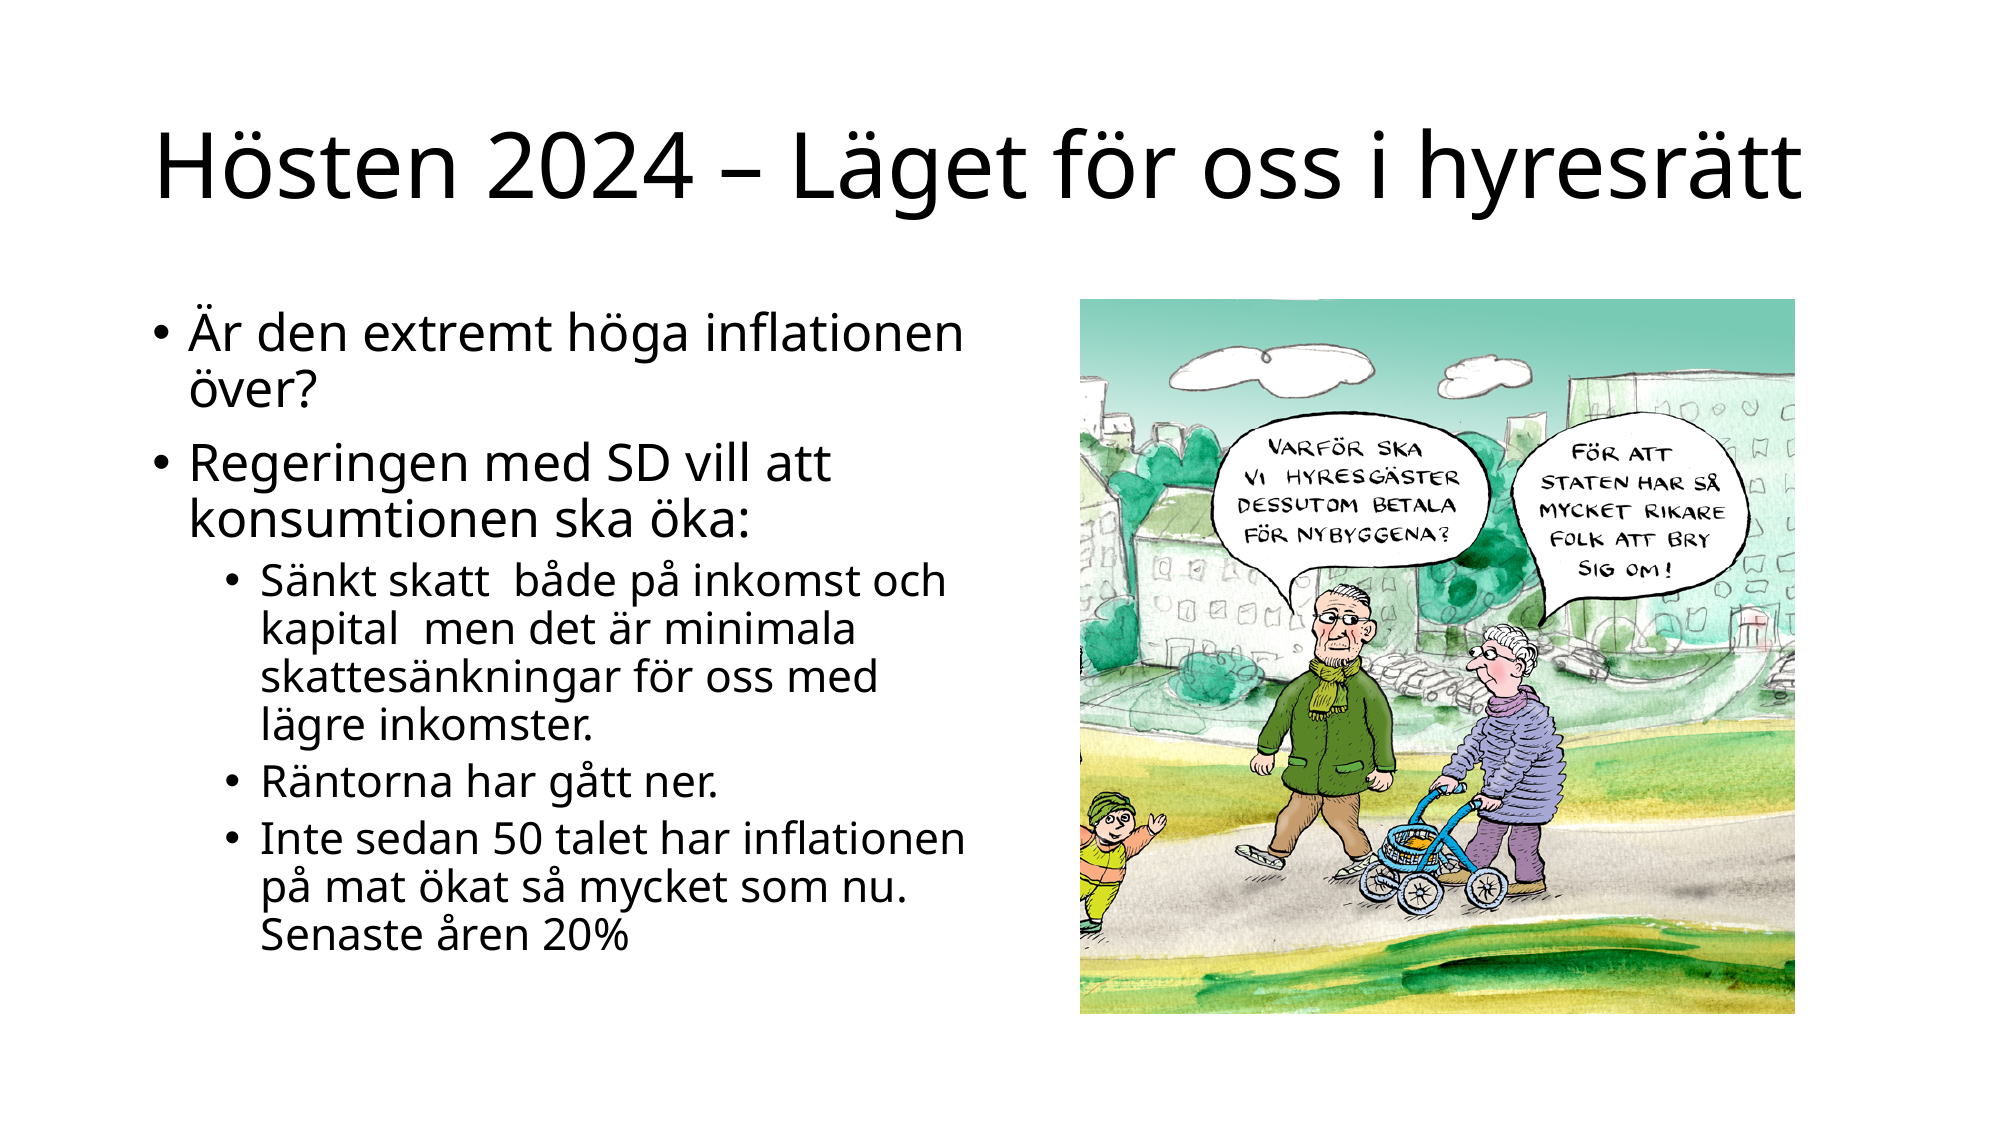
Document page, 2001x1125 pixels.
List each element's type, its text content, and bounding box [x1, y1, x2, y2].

list Är den extremt höga inflationen över? Regeringen med SD vill att konsumtionen ska öka: Sänkt skatt både på inkomst och kapital men det är minimala skattesänkningar för oss med lägre inkomster. Räntorna har gått ner. Inte sedan 50 talet har inflationen på mat ökat så mycket som nu. Senaste åren 20% [137, 299, 988, 1014]
title Hösten 2024 – Läget för oss i hyresrätt [137, 59, 1863, 278]
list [1080, 298, 1795, 1014]
